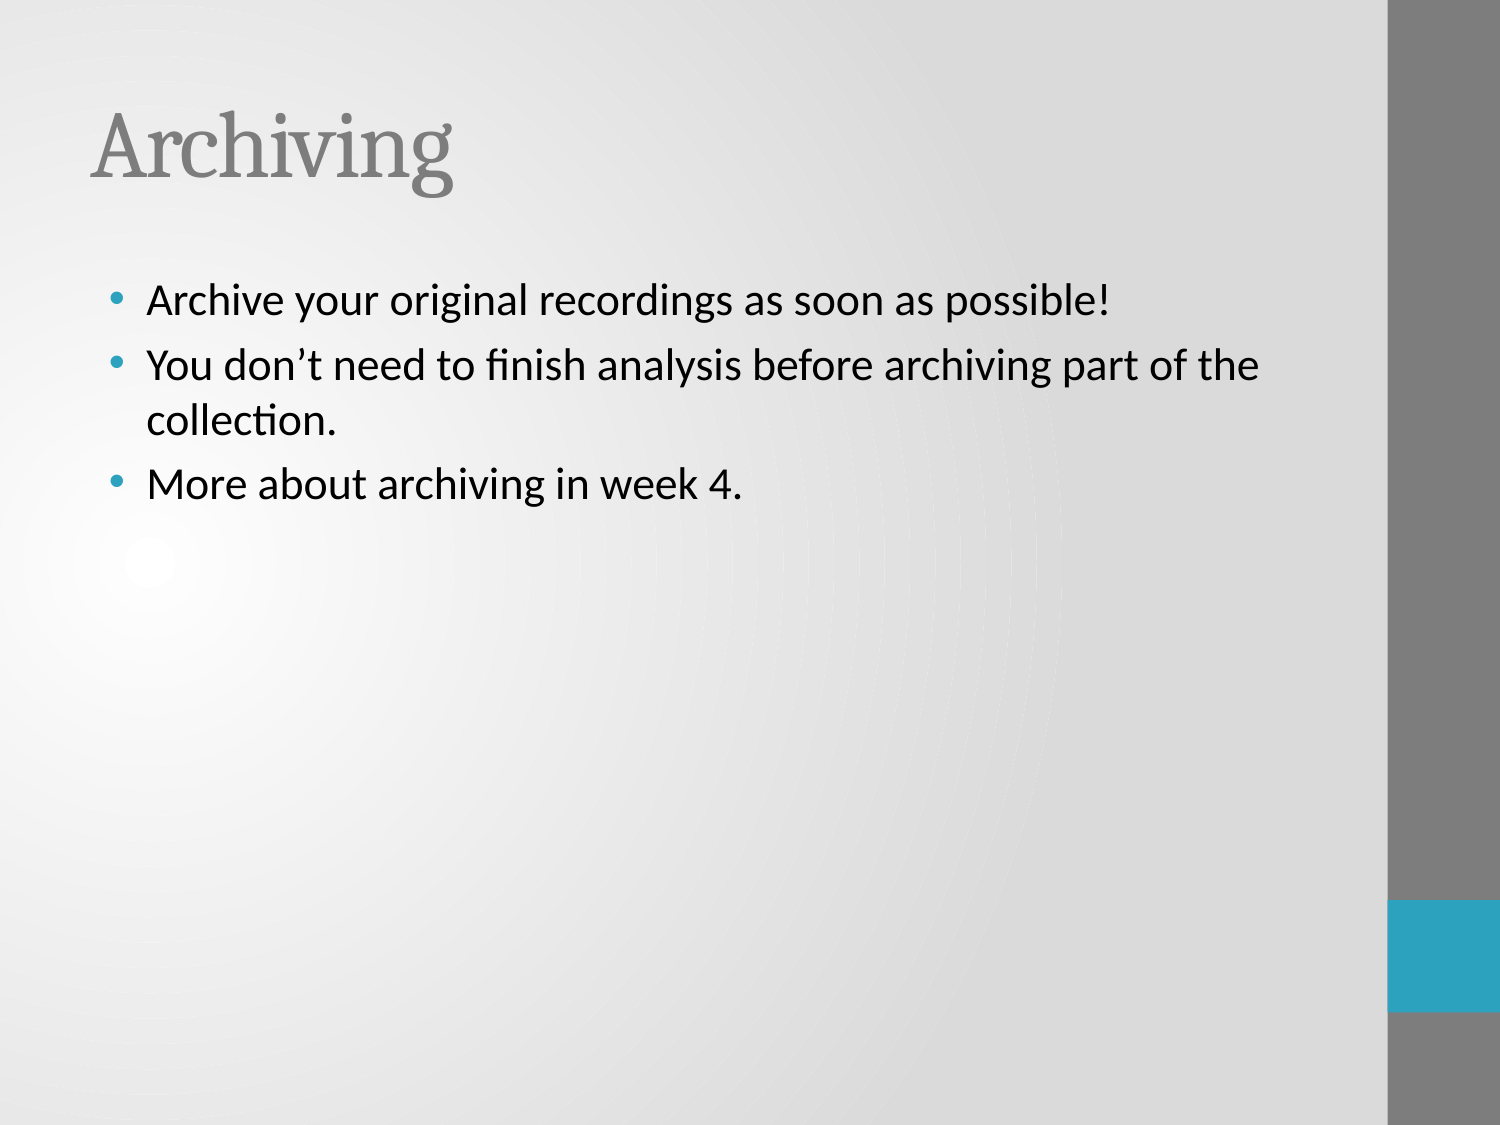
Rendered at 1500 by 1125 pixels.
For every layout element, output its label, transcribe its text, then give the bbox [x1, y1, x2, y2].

list Archive your original recordings as soon as possible! You don’t need to finish analysis before archiving part of the collection. More about archiving in week 4. [75, 262, 1325, 1050]
title Archiving [75, 45, 1325, 233]
